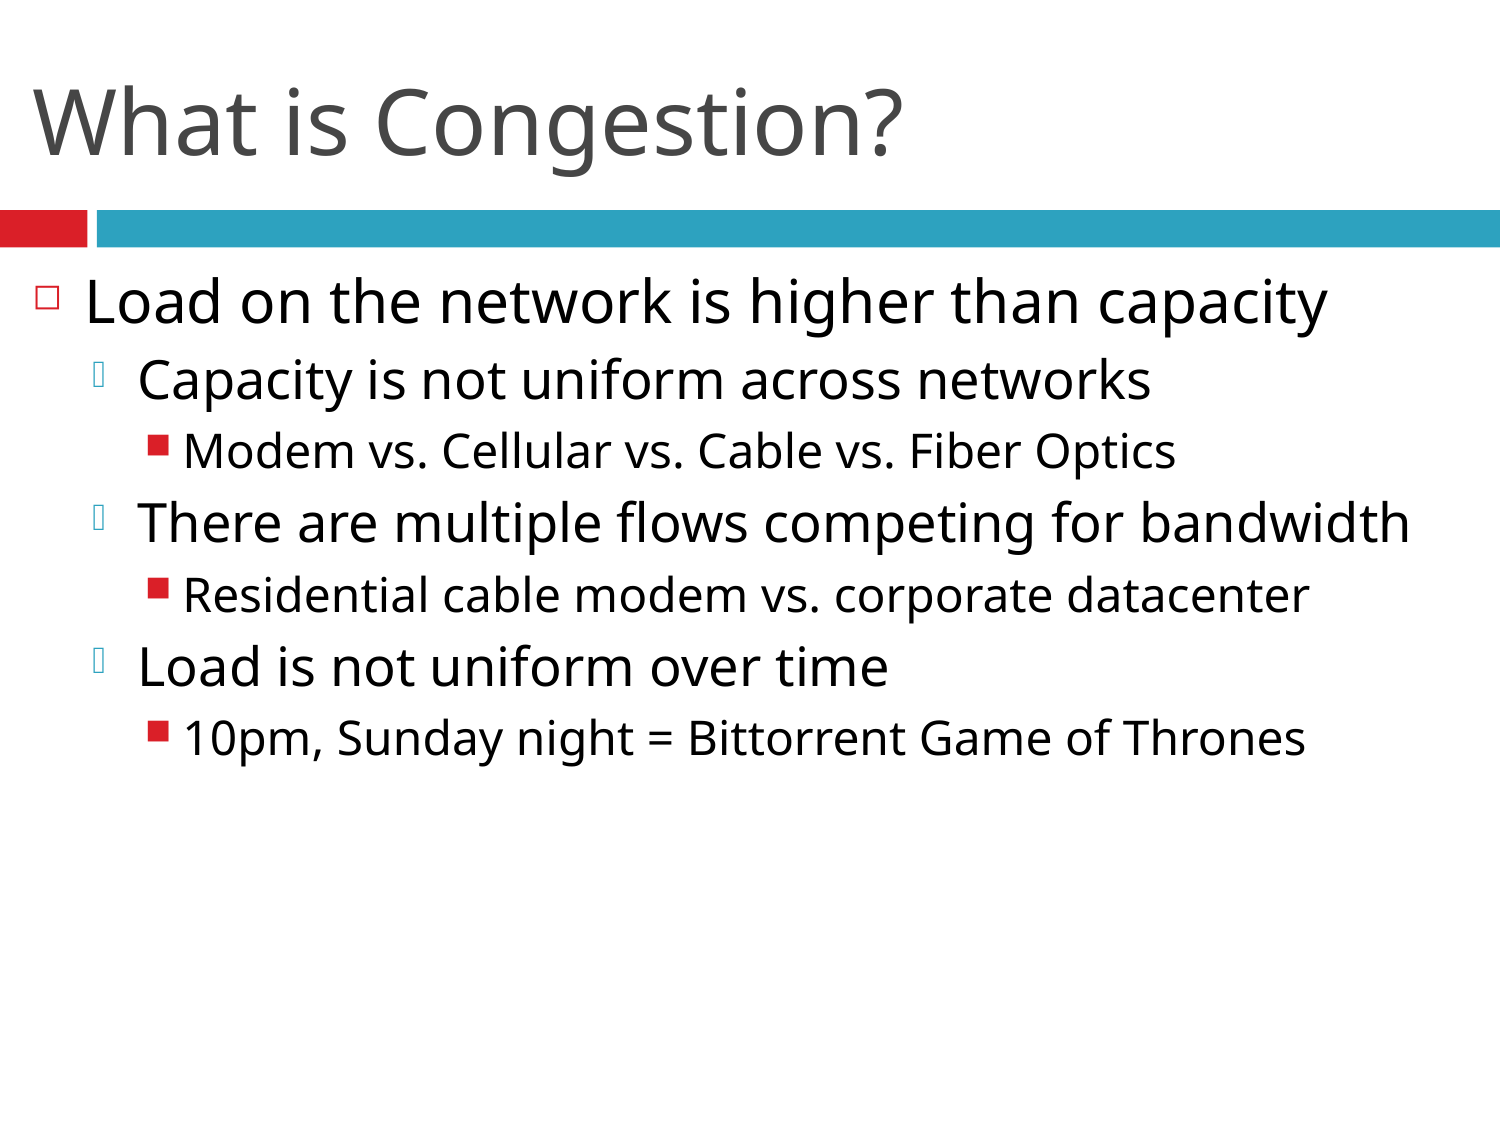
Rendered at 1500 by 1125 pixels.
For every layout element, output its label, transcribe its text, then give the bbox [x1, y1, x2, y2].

list Load on the network is higher than capacity Capacity is not uniform across networks Modem vs. Cellular vs. Cable vs. Fiber Optics There are multiple flows competing for bandwidth Residential cable modem vs. corporate datacenter Load is not uniform over time 10pm, Sunday night = Bittorrent Game of Thrones [24, 254, 1476, 1119]
title What is Congestion? [24, 36, 1476, 201]
slide_number [17, 204, 71, 258]
